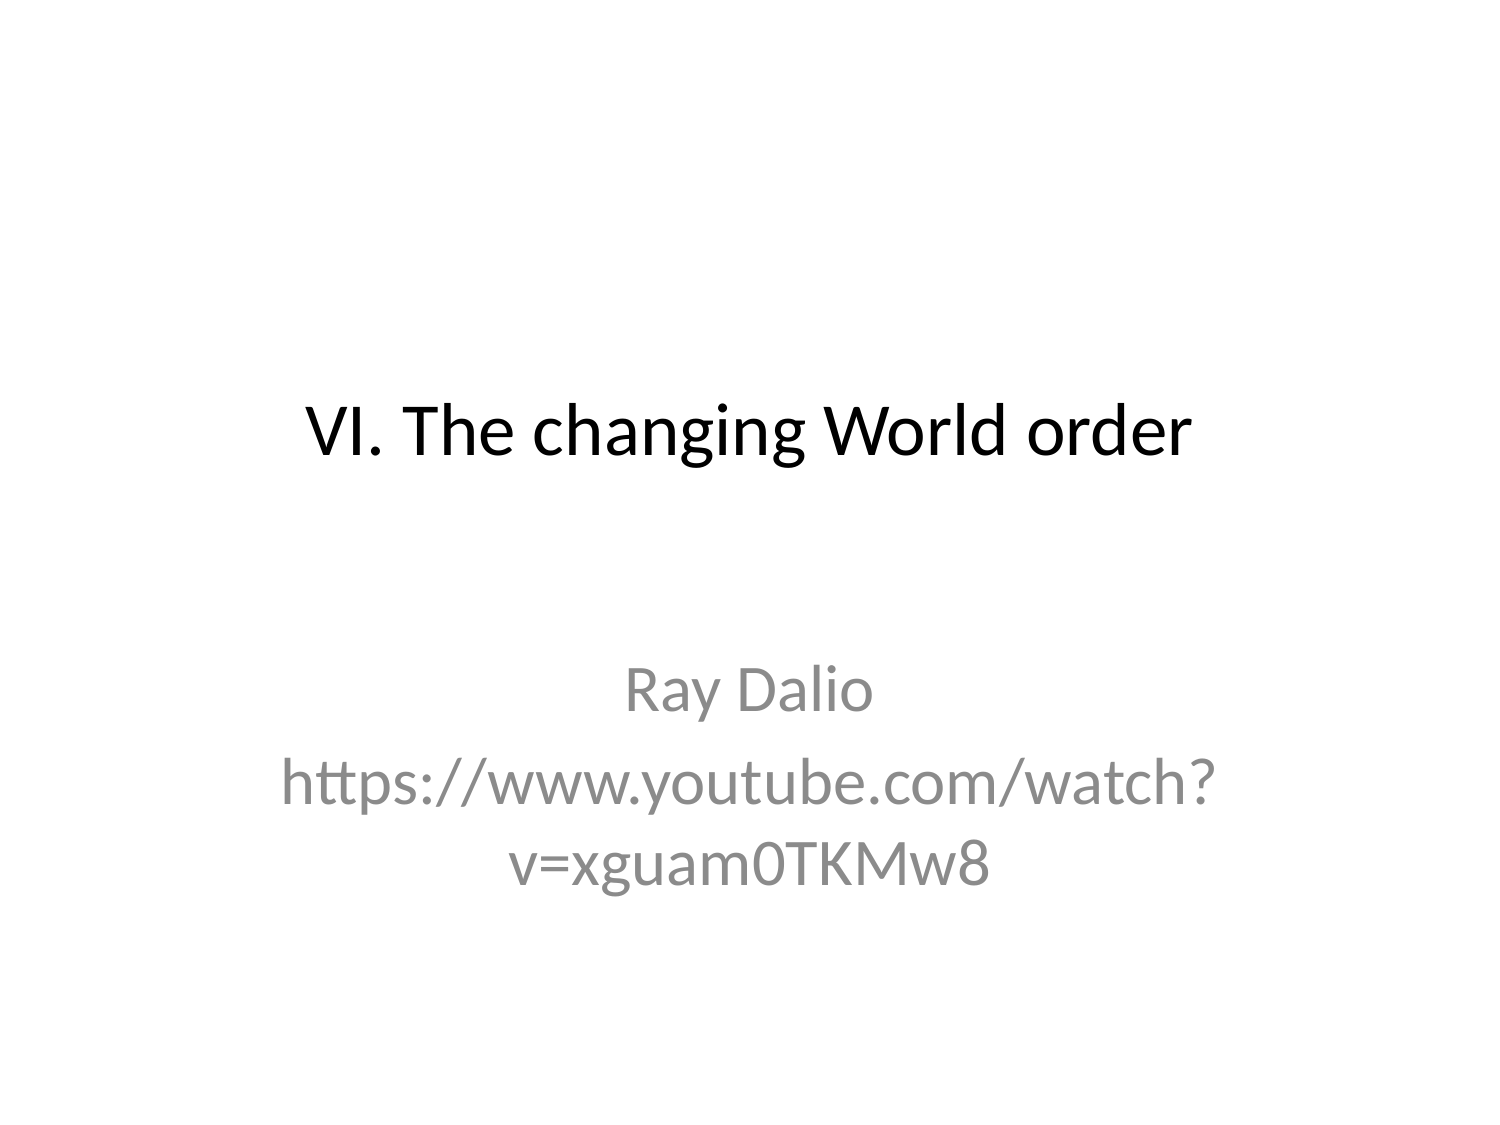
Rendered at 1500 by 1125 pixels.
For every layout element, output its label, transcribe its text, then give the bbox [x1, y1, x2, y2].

subtitle Ray Dalio https://www.youtube.com/watch?v=xguam0TKMw8 [225, 637, 1275, 925]
title VI. The changing World order [112, 349, 1388, 591]
